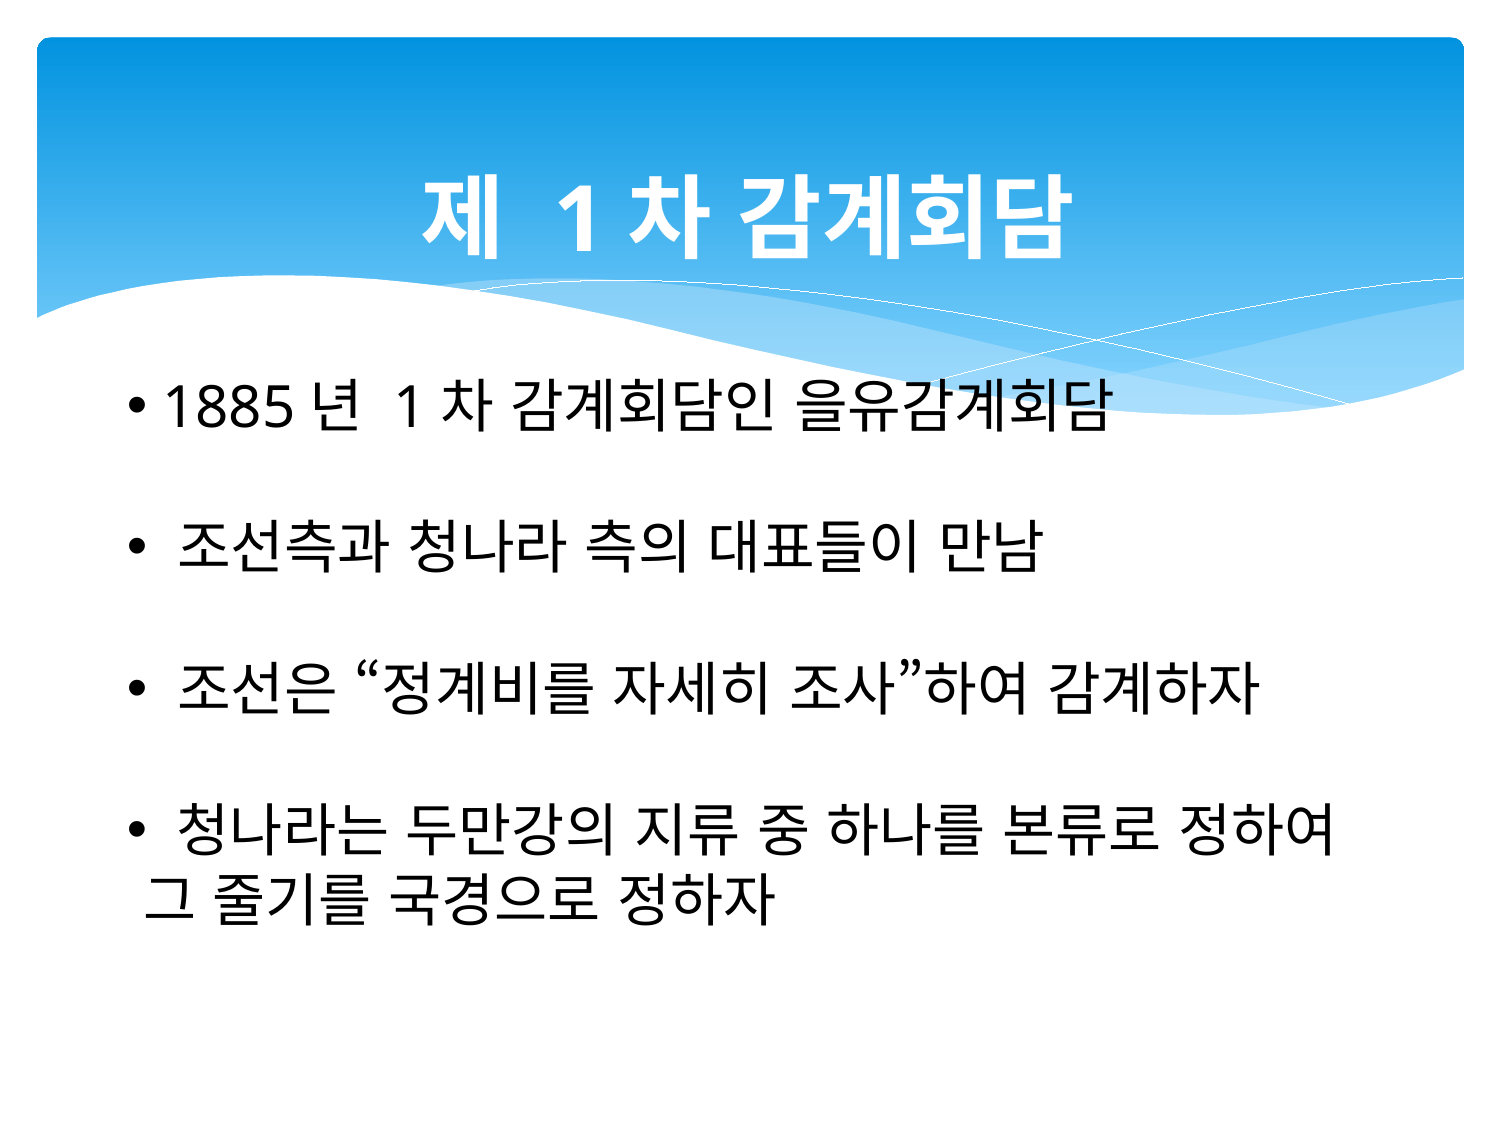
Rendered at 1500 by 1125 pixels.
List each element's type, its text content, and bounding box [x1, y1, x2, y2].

text_box 조선은 “정계비를 자세히 조사”하여 감계하자 [112, 645, 1463, 752]
text_box 1885년 1차 감계회담인 을유감계회담 [112, 361, 1463, 468]
title 제 1차 감계회담 [73, 127, 1424, 303]
text_box 청나라는 두만강의 지류 중 하나를 본류로 정하여 그 줄기를 국경으로 정하자 [112, 786, 1463, 941]
text_box 조선측과 청나라 측의 대표들이 만남 [112, 503, 1463, 610]
